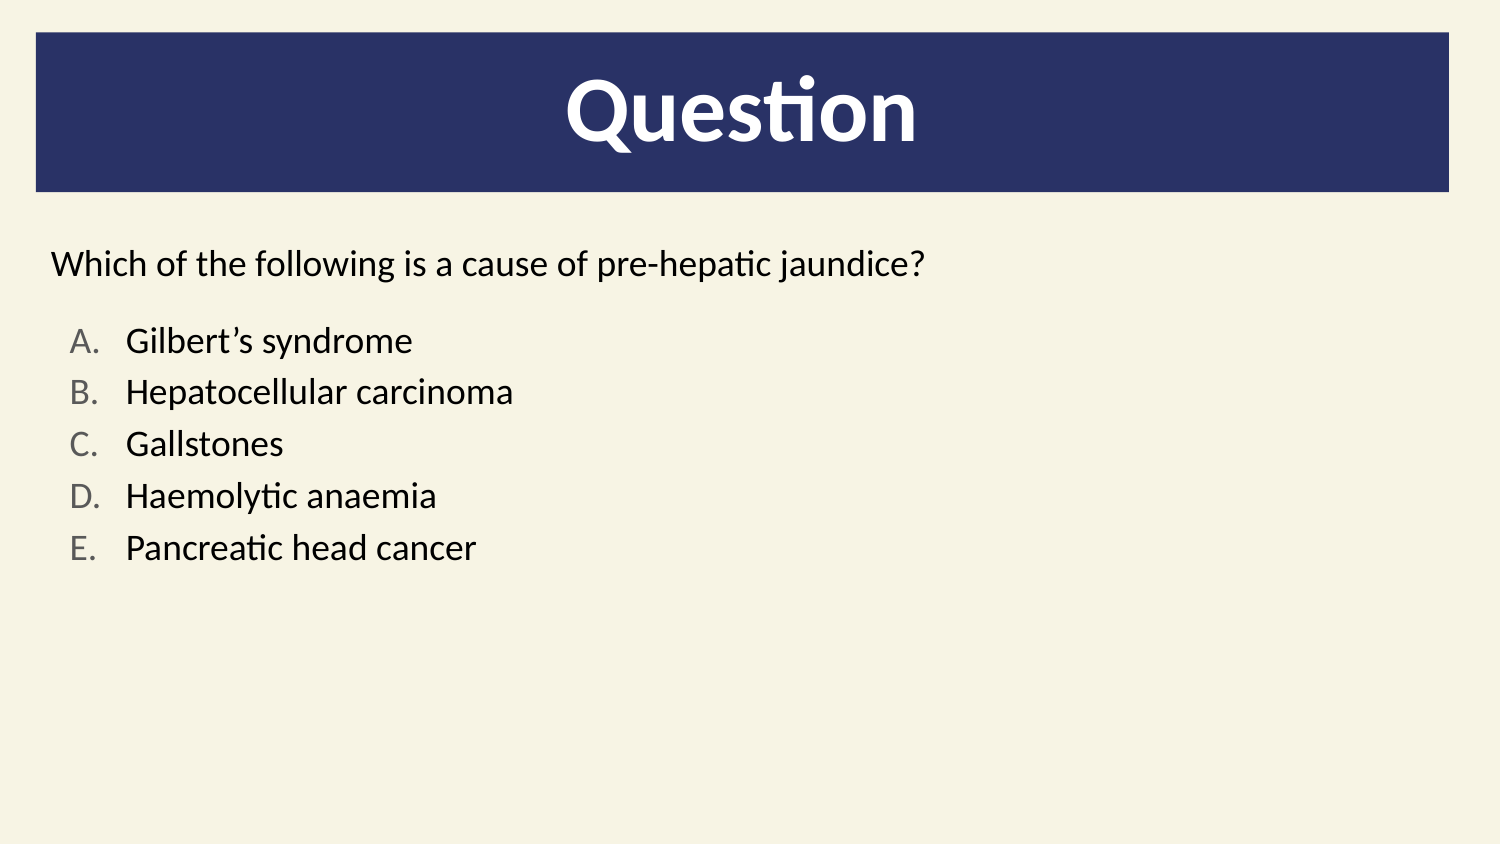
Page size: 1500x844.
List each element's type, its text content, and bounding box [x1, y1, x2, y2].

list Which of the following is a cause of pre-hepatic jaundice? Gilbert’s syndrome Hepatocellular carcinoma Gallstones Haemolytic anaemia Pancreatic head cancer [35, 217, 1449, 750]
title Question [35, 32, 1449, 193]
